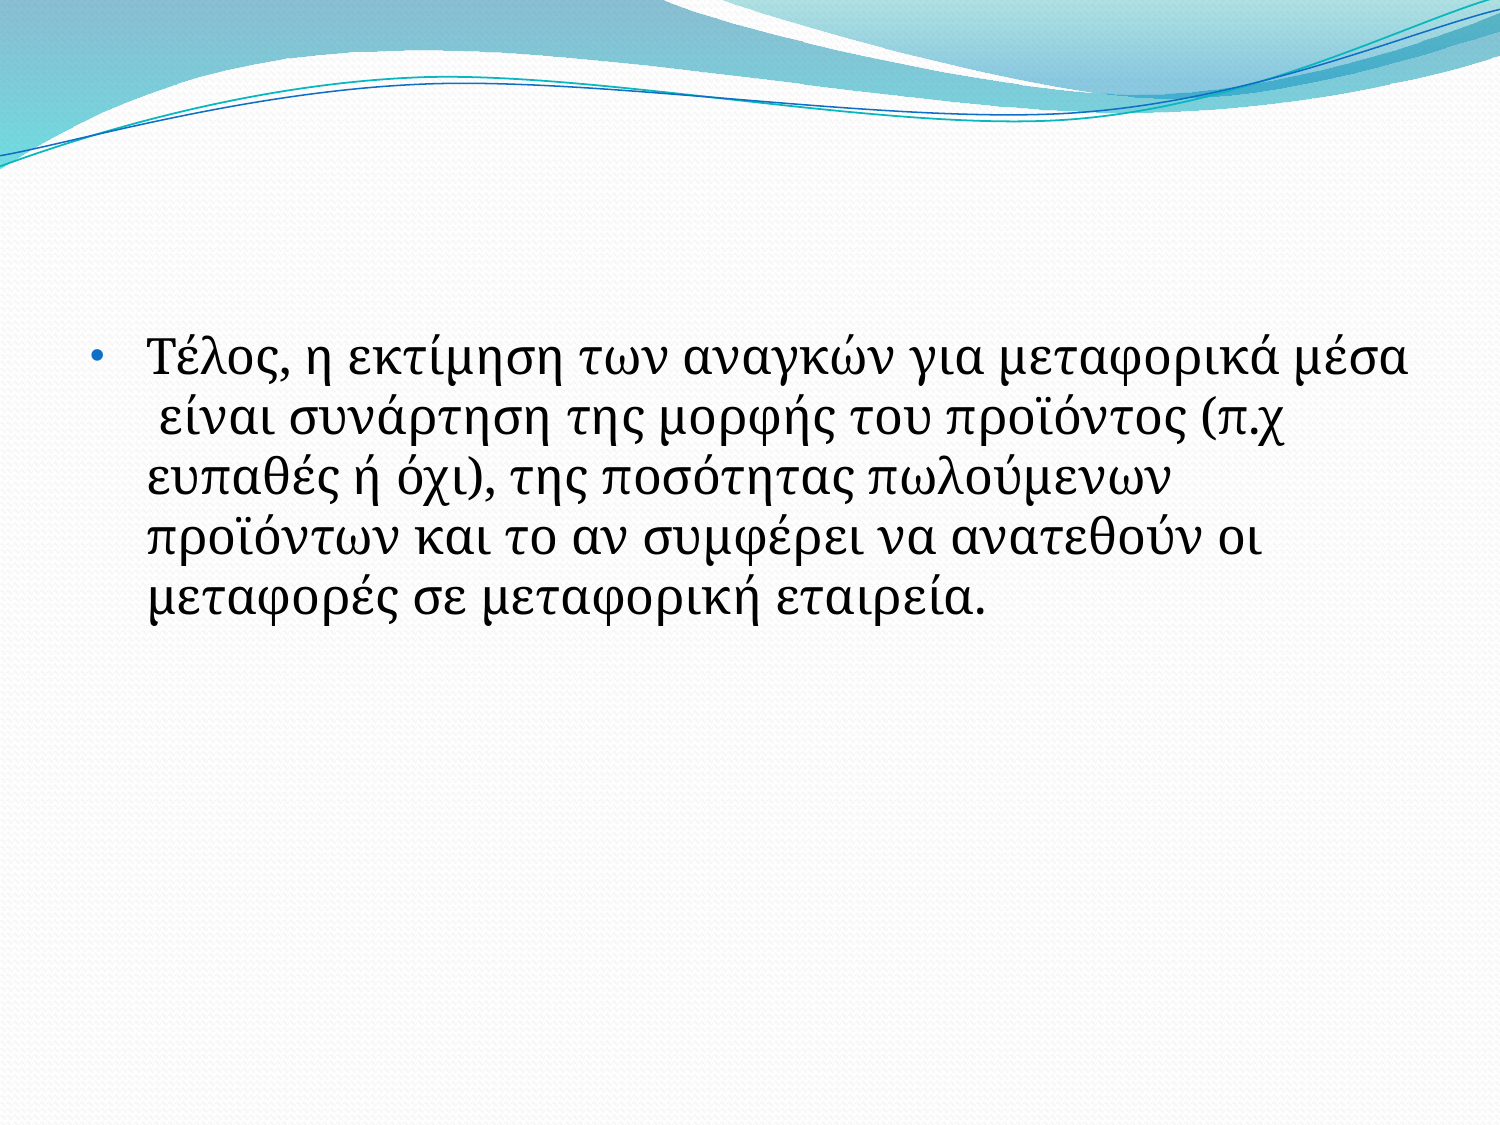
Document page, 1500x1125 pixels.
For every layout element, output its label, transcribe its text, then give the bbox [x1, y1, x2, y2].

list Τέλος, η εκτίμηση των αναγκών για μεταφορικά μέσα είναι συνάρτηση της μορφής του προϊόντος (π.χ ευπαθές ή όχι), της ποσότητας πωλούμενων προϊόντων και το αν συμφέρει να ανατεθούν οι μεταφορές σε μεταφορική εταιρεία. [75, 317, 1425, 1038]
